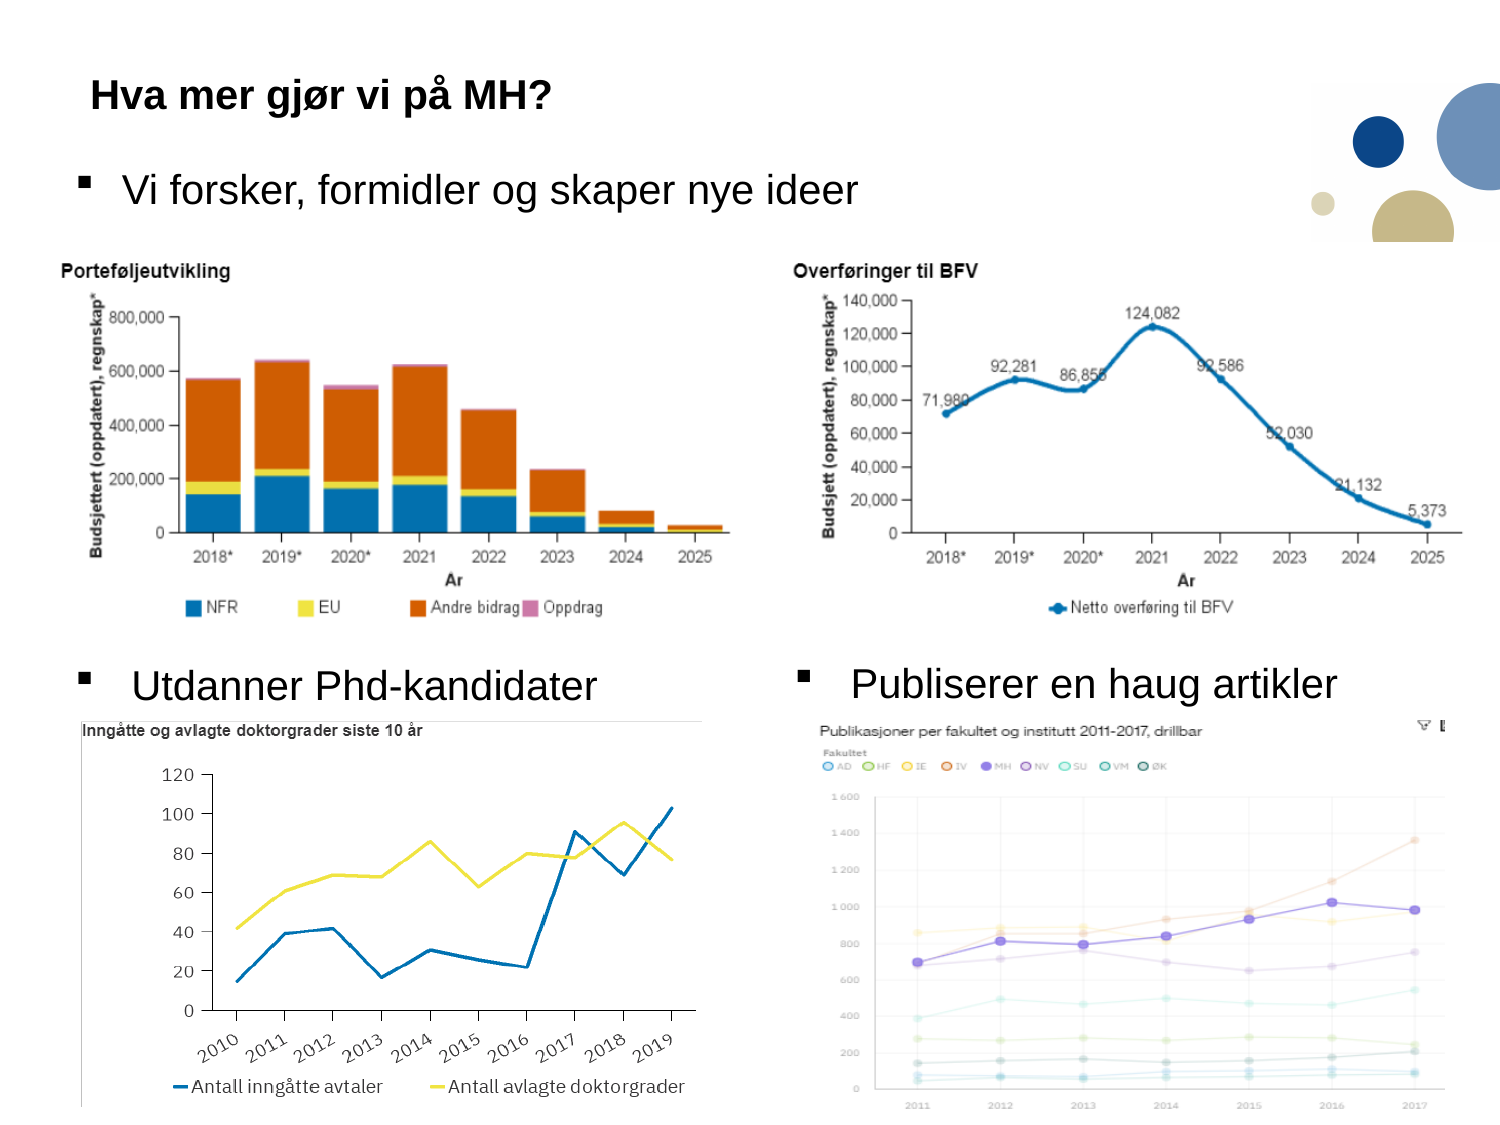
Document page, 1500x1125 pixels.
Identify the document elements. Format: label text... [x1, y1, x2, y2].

picture [798, 720, 1446, 1110]
title Hva mer gjør vi på MH? [75, 60, 1425, 126]
picture [74, 715, 703, 1107]
text_box Vi forsker, formidler og skaper nye ideer [60, 155, 997, 220]
text_box Utdanner Phd-kandidater [60, 651, 637, 716]
text_box Publiserer en haug artikler [779, 649, 1455, 715]
picture [46, 83, 1500, 631]
